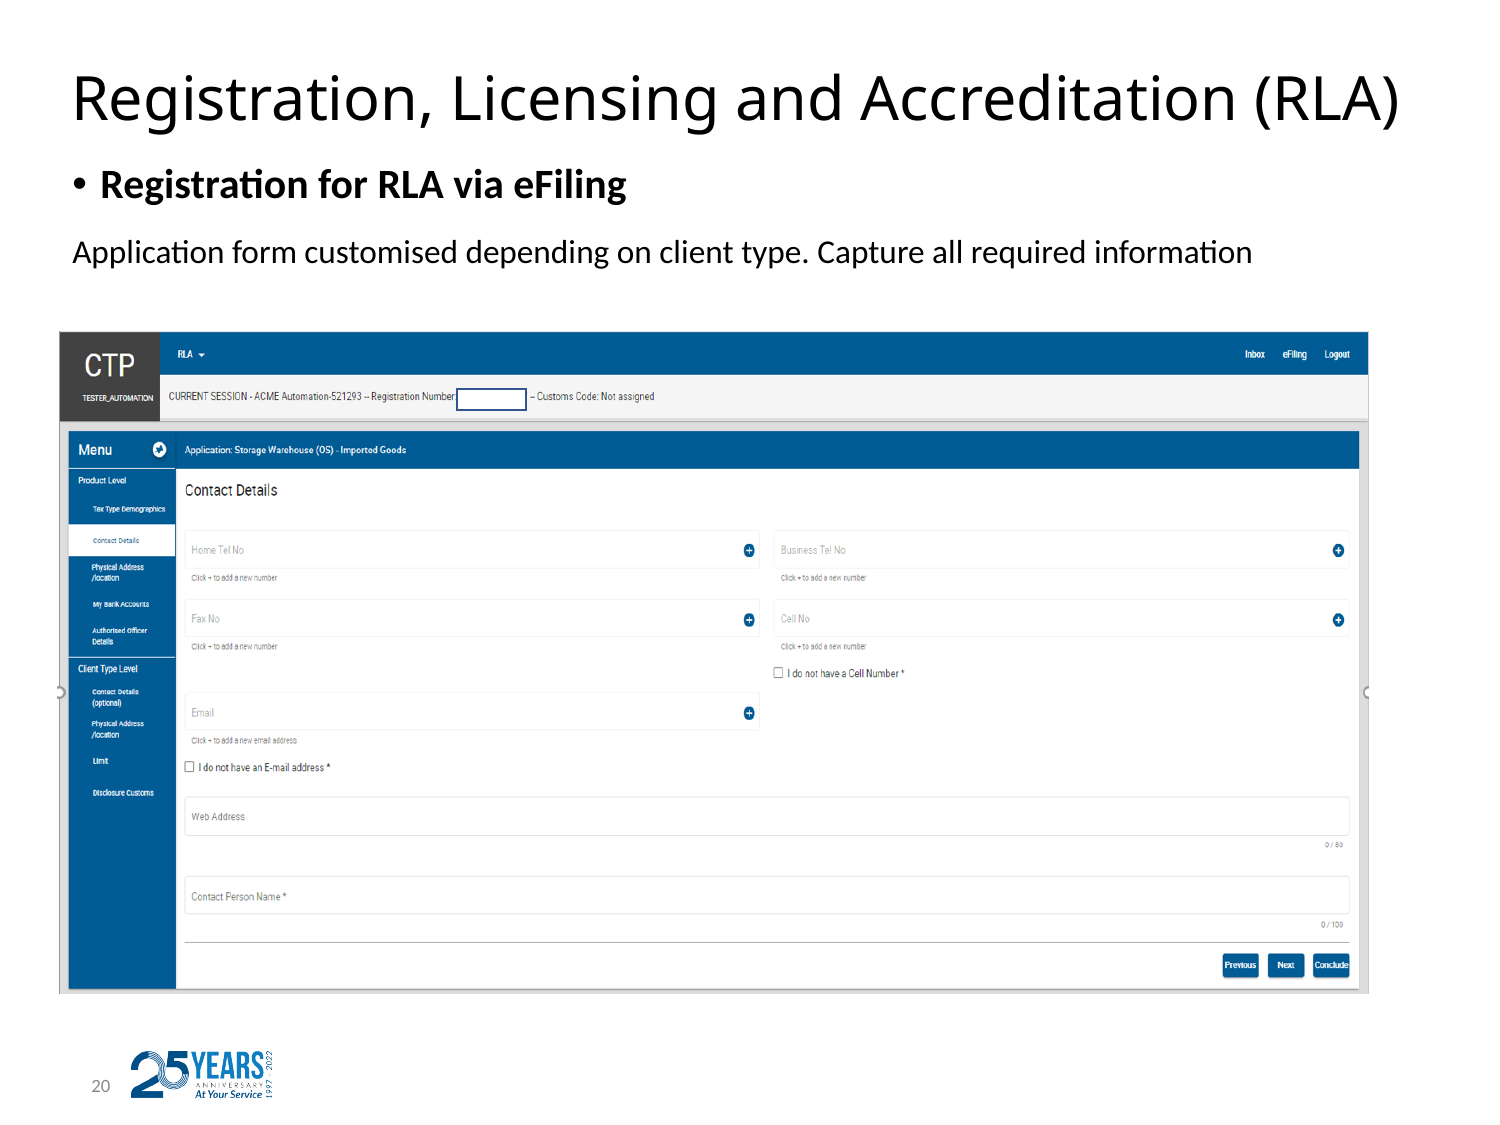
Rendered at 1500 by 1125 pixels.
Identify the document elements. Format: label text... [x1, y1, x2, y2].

list Application form customised depending on client type. Capture all required information [57, 222, 1386, 313]
slide_number 19 [56, 1054, 126, 1115]
list Registration for RLA via eFiling [57, 155, 1351, 223]
picture [57, 331, 1369, 994]
picture [131, 1051, 272, 1098]
title Registration, Licensing and Accreditation (RLA) [56, 56, 1443, 144]
